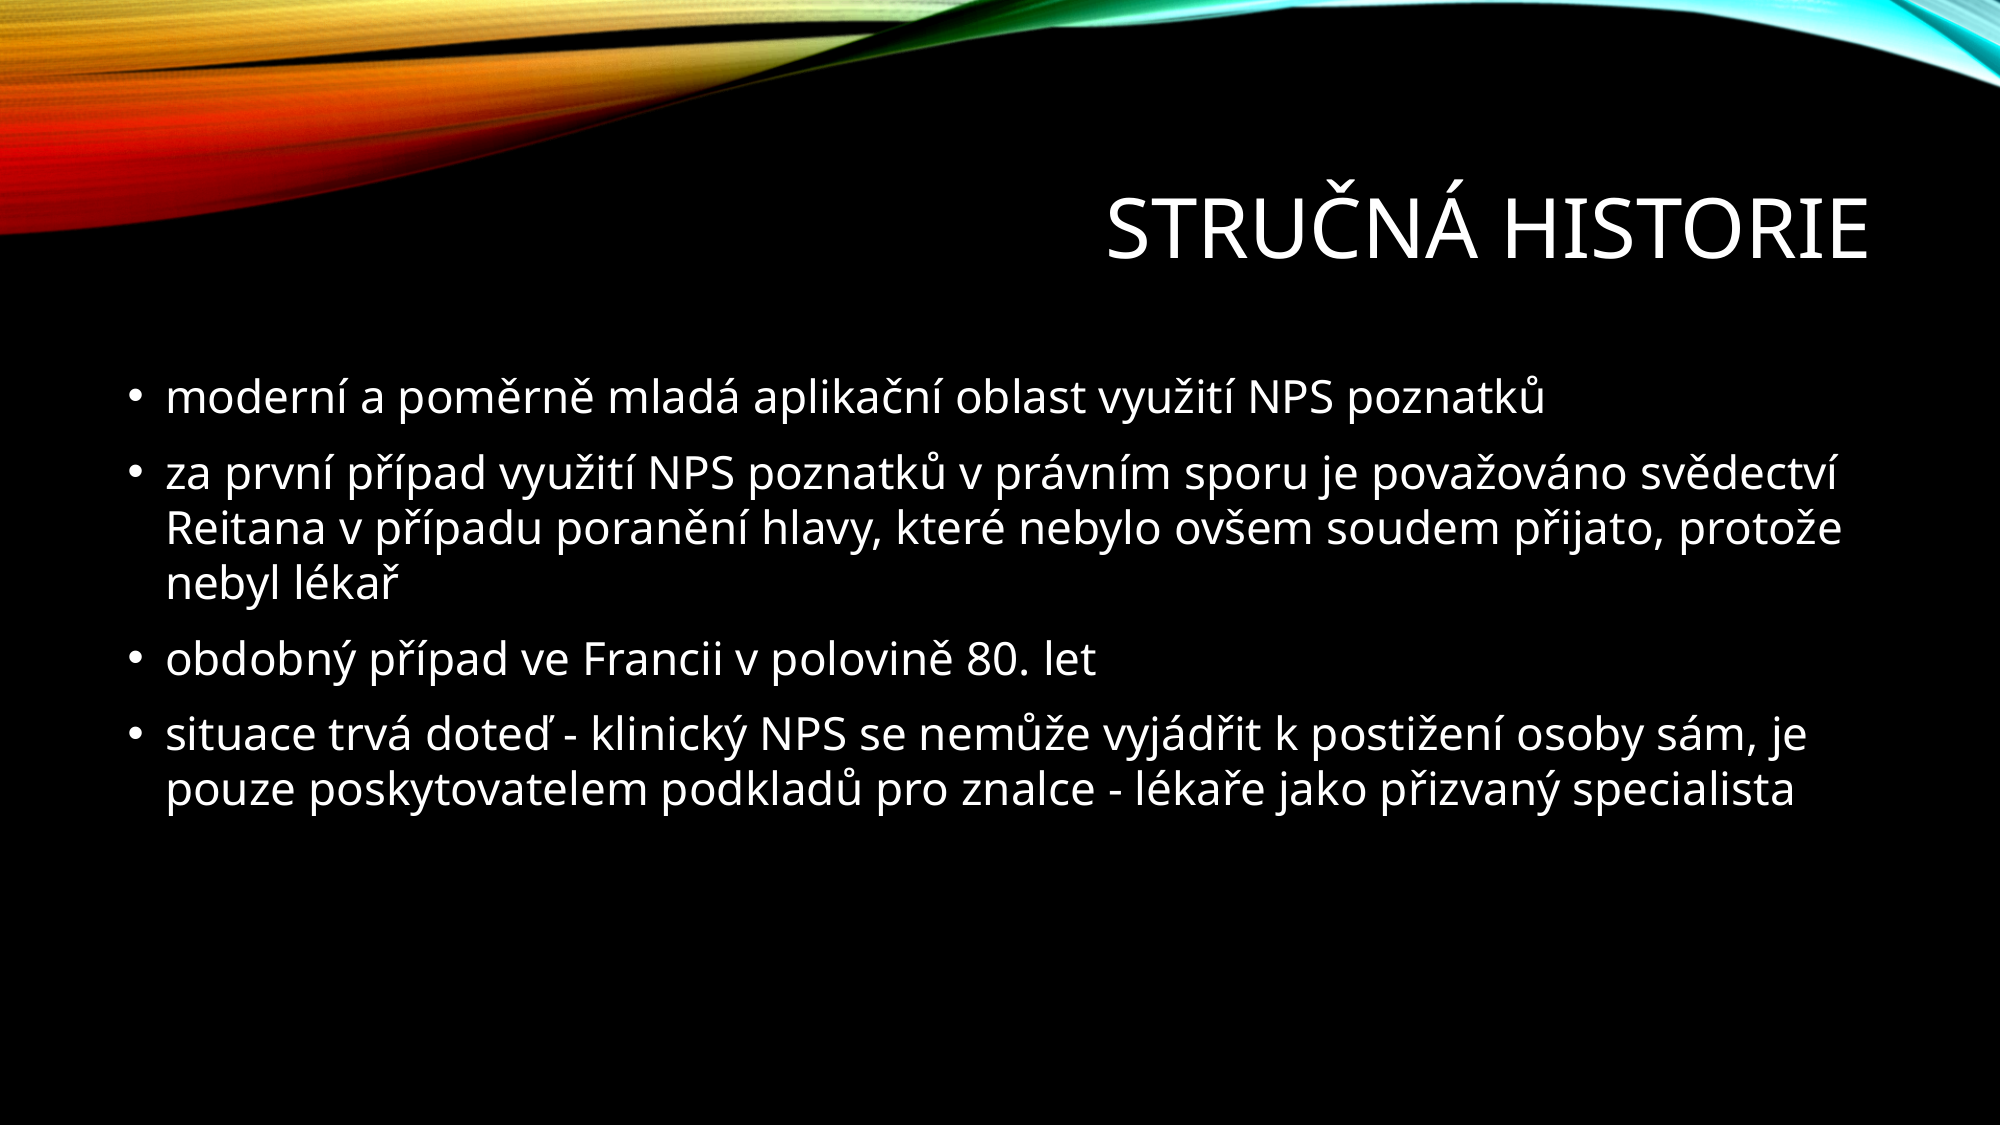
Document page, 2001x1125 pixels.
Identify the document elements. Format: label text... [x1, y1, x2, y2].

list moderní a poměrně mladá aplikační oblast využití NPS poznatků za první případ využití NPS poznatků v právním sporu je považováno svědectví Reitana v případu poranění hlavy, které nebylo ovšem soudem přijato, protože nebyl lékař obdobný případ ve Francii v polovině 80. let situace trvá doteď - klinický NPS se nemůže vyjádřit k postižení osoby sám, je pouze poskytovatelem podkladů pro znalce - lékaře jako přizvaný specialista [112, 360, 1888, 1021]
picture [0, 0, 2000, 237]
title Stručná historie [474, 125, 1888, 338]
